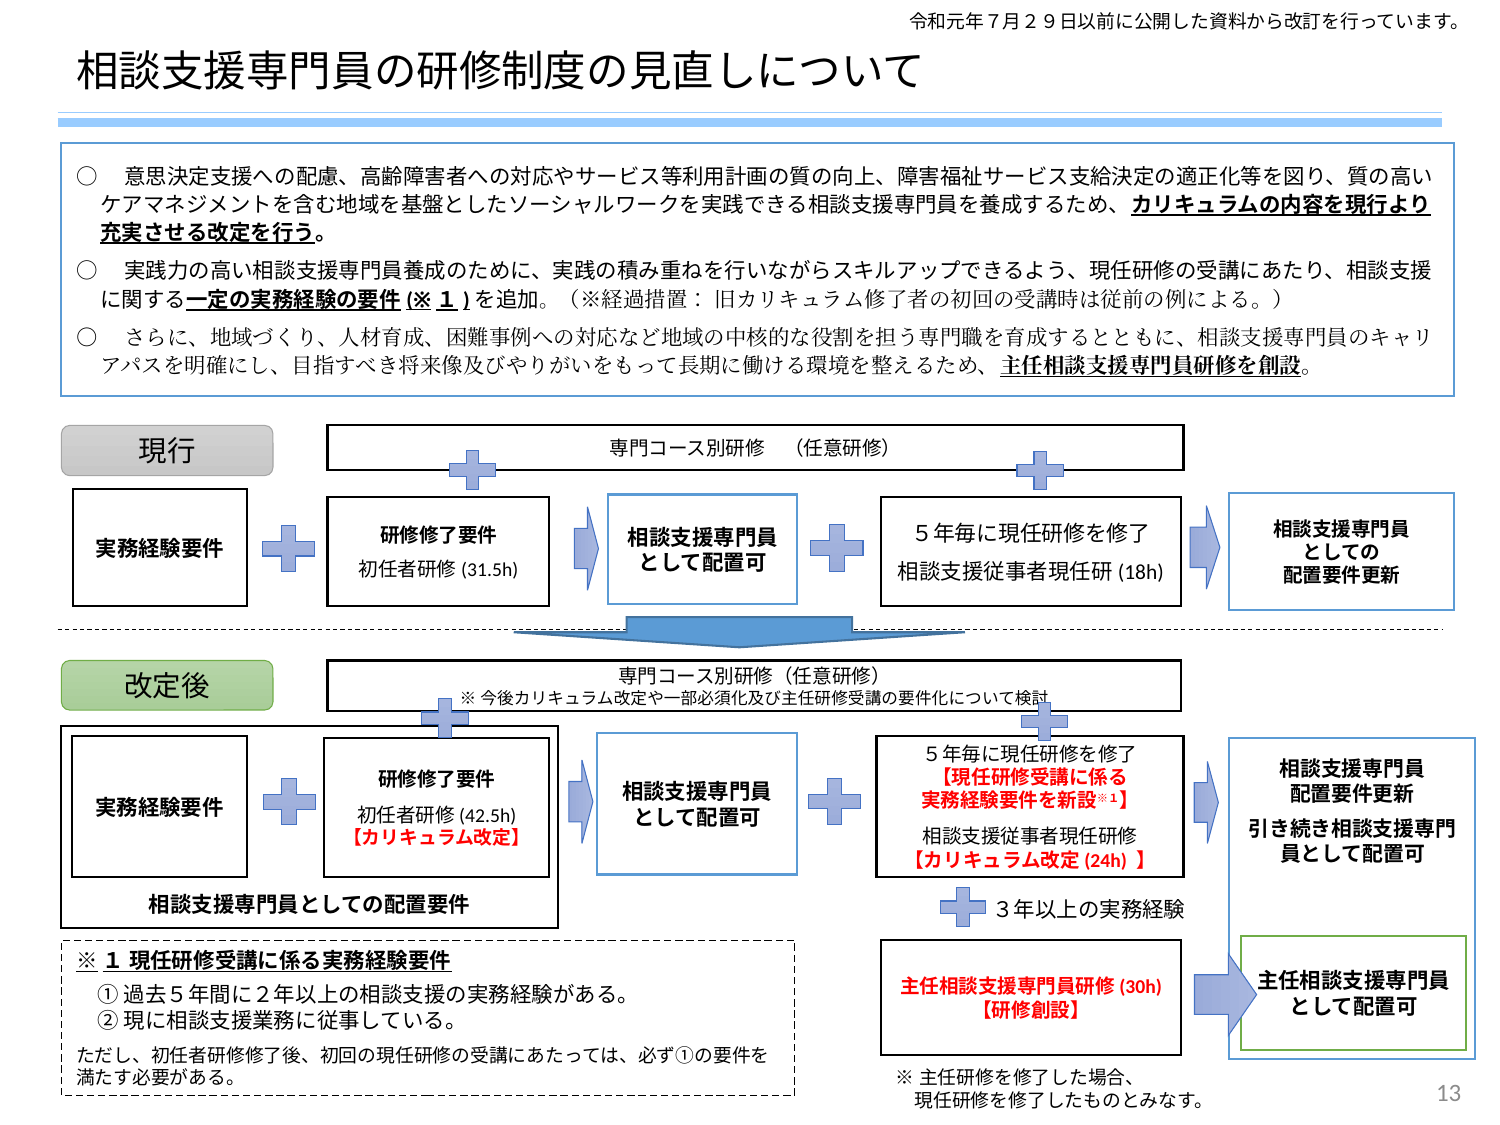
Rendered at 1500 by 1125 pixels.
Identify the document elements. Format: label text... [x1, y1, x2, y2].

text_box [1021, 702, 1068, 741]
text_box [808, 778, 861, 825]
text_box 主任相談支援専門員 として配置可 [1240, 935, 1467, 1051]
text_box 相談支援専門員 として配置可 [607, 493, 798, 605]
text_box [568, 759, 594, 844]
text_box ※主任研修を修了した場合、 現任研修を修了したものとみなす。 [881, 1058, 1220, 1119]
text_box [57, 112, 1443, 123]
text_box 専門コース別研修（任意研修） ※今後カリキュラム改定や一部必須化及び主任研修受講の要件化について検討 [326, 659, 1182, 712]
text_box ５年毎に現任研修を修了 相談支援従事者現任研(18h) [880, 496, 1182, 607]
text_box [940, 887, 977, 927]
text_box 相談支援専門員としての配置要件 [60, 725, 559, 929]
text_box [625, 616, 854, 629]
text_box 研修修了要件 初任者研修(42.5h) 【カリキュラム改定】 [323, 737, 550, 878]
text_box 相談支援専門員 配置要件更新 引き続き相談支援専門員として配置可 [1228, 737, 1476, 1060]
text_box [421, 698, 469, 738]
text_box 主任相談支援専門員研修(30h) 【研修創設】 [880, 939, 1182, 1056]
text_box [1016, 451, 1064, 490]
text_box ○ 意思決定支援への配慮、高齢障害者への対応やサービス等利用計画の質の向上、障害福祉サービス支給決定の適正化等を図り、質の高いケアマネジメントを含む地域を基盤としたソーシャルワークを実践できる相談支援専門員を養成するため、カリキュラムの内容を現行より充実させる改定を行う。 ○ 実践力の高い相談支援専門員養成のために、実践の積み重ねを行いながらスキルアップできるよう、現任研修の受講にあたり、相談支援に関する一定の実務経験の要件(※１)を追加。（※経過措置： 旧カリキュラム修了者の初回の受講時は従前の例による。） ○ さらに、地域づくり、人材育成、困難事例への対応など地域の中核的な役割を担う専門職を育成するとともに、相談支援専門員のキャリアパスを明確にし、目指すべき将来像及びやりがいをもって長期に働ける環境を整えるため、主任相談支援専門員研修を創設。 [60, 142, 1455, 397]
text_box [1193, 951, 1258, 1038]
text_box 相談支援専門員 としての 配置要件更新 [1228, 492, 1455, 611]
text_box ※１ 現任研修受講に係る実務経験要件 ① 過去５年間に２年以上の相談支援の実務経験がある。 ② 現に相談支援業務に従事している。 ただし、初任者研修修了後、初回の現任研修の受講にあたっては、必ず①の要件を満たす必要がある。 [61, 940, 795, 1096]
text_box 実務経験要件 [72, 488, 248, 607]
text_box [262, 525, 315, 572]
title 相談支援専門員の研修制度の見直しについて [61, 38, 1381, 107]
text_box 実務経験要件 [71, 735, 248, 878]
text_box [263, 778, 316, 825]
text_box ５年毎に現任研修を修了 【現任研修受講に係る 実務経験要件を新設※１】 相談支援従事者現任研修 【カリキュラム改定(24h) 】 [875, 735, 1185, 878]
text_box 現行 [60, 424, 274, 477]
text_box [573, 506, 600, 591]
text_box [1193, 761, 1219, 844]
text_box 専門コース別研修 （任意研修） [326, 424, 1185, 471]
text_box [1189, 505, 1221, 590]
slide_number 13 [1138, 1061, 1477, 1121]
text_box 改定後 [60, 659, 274, 711]
text_box [513, 630, 966, 649]
text_box 令和元年７月２９日以前に公開した資料から改訂を行っています。 [872, 2, 1484, 40]
text_box 相談支援専門員 として配置可 [596, 732, 798, 876]
text_box 研修修了要件 初任者研修(31.5h) [326, 496, 550, 607]
text_box [449, 450, 496, 490]
text_box [810, 524, 864, 572]
text_box ３年以上の実務経験 [977, 888, 1205, 929]
